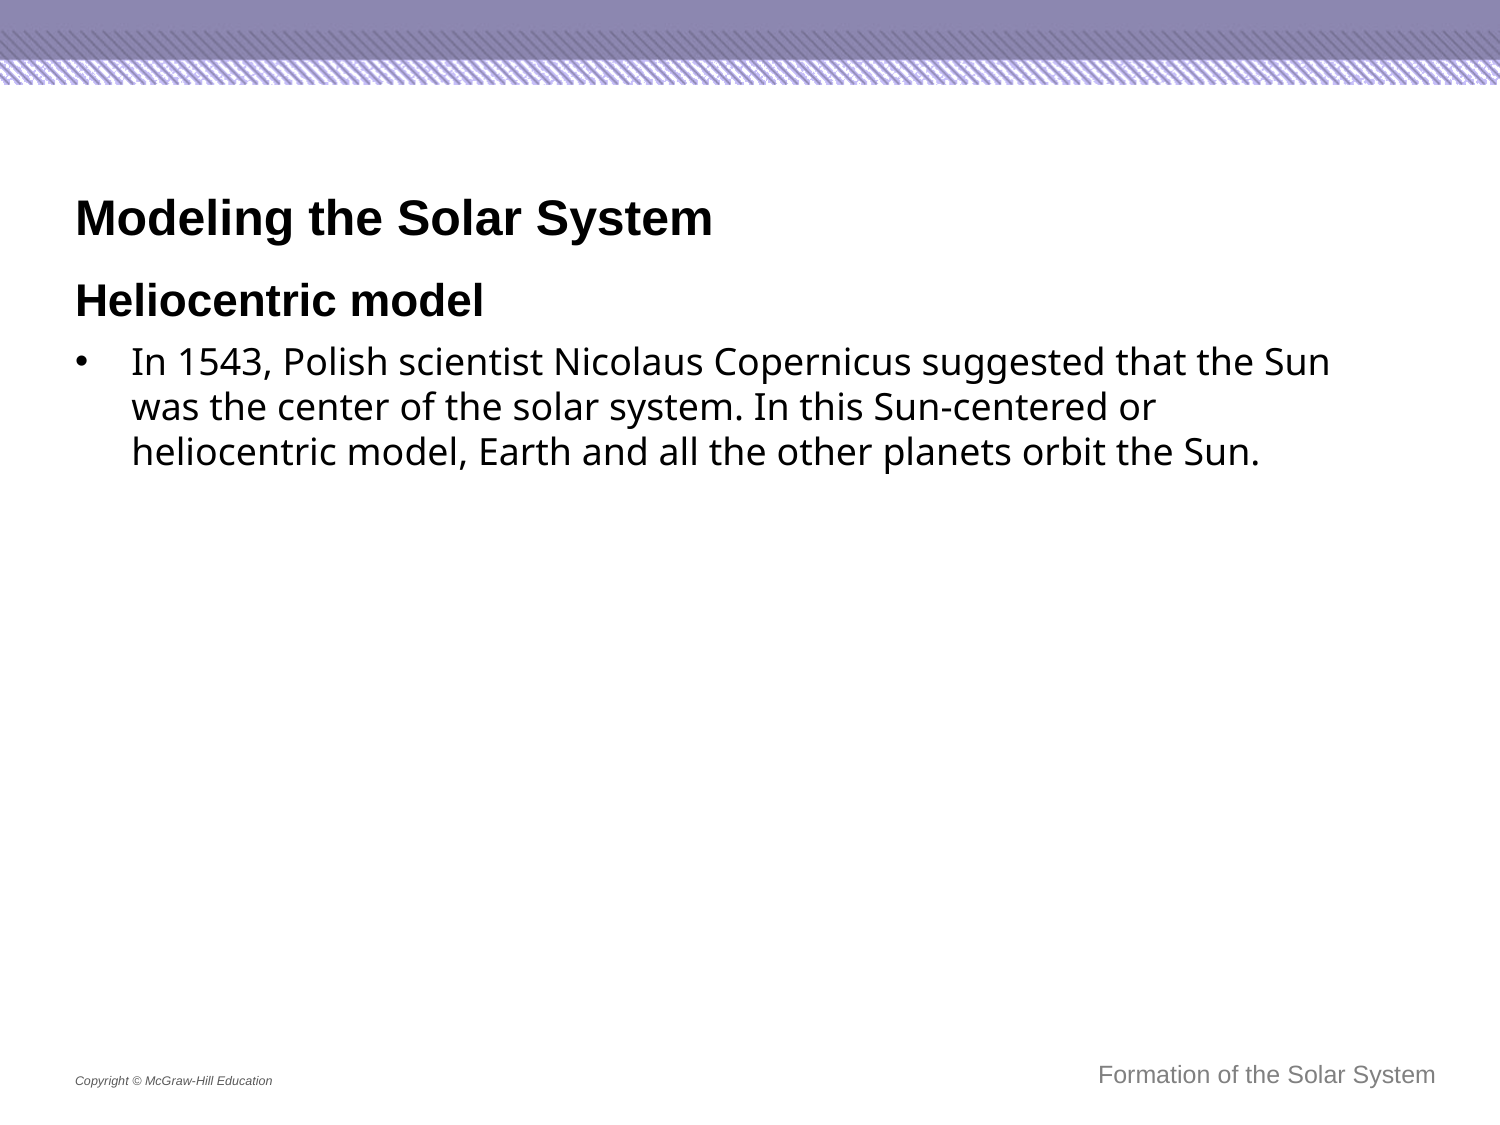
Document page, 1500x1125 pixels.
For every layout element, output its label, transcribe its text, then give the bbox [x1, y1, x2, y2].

text_box Formation of the Solar System [284, 1043, 1437, 1089]
text_box Copyright © McGraw-Hill Education [74, 1043, 284, 1089]
picture [0, 0, 1500, 86]
text_box Modeling the Solar System Heliocentric model In 1543, Polish scientist Nicolaus Copernicus suggested that the Sun was the center of the solar system. In this Sun-centered or heliocentric model, Earth and all the other planets orbit the Sun. [75, 185, 1356, 719]
